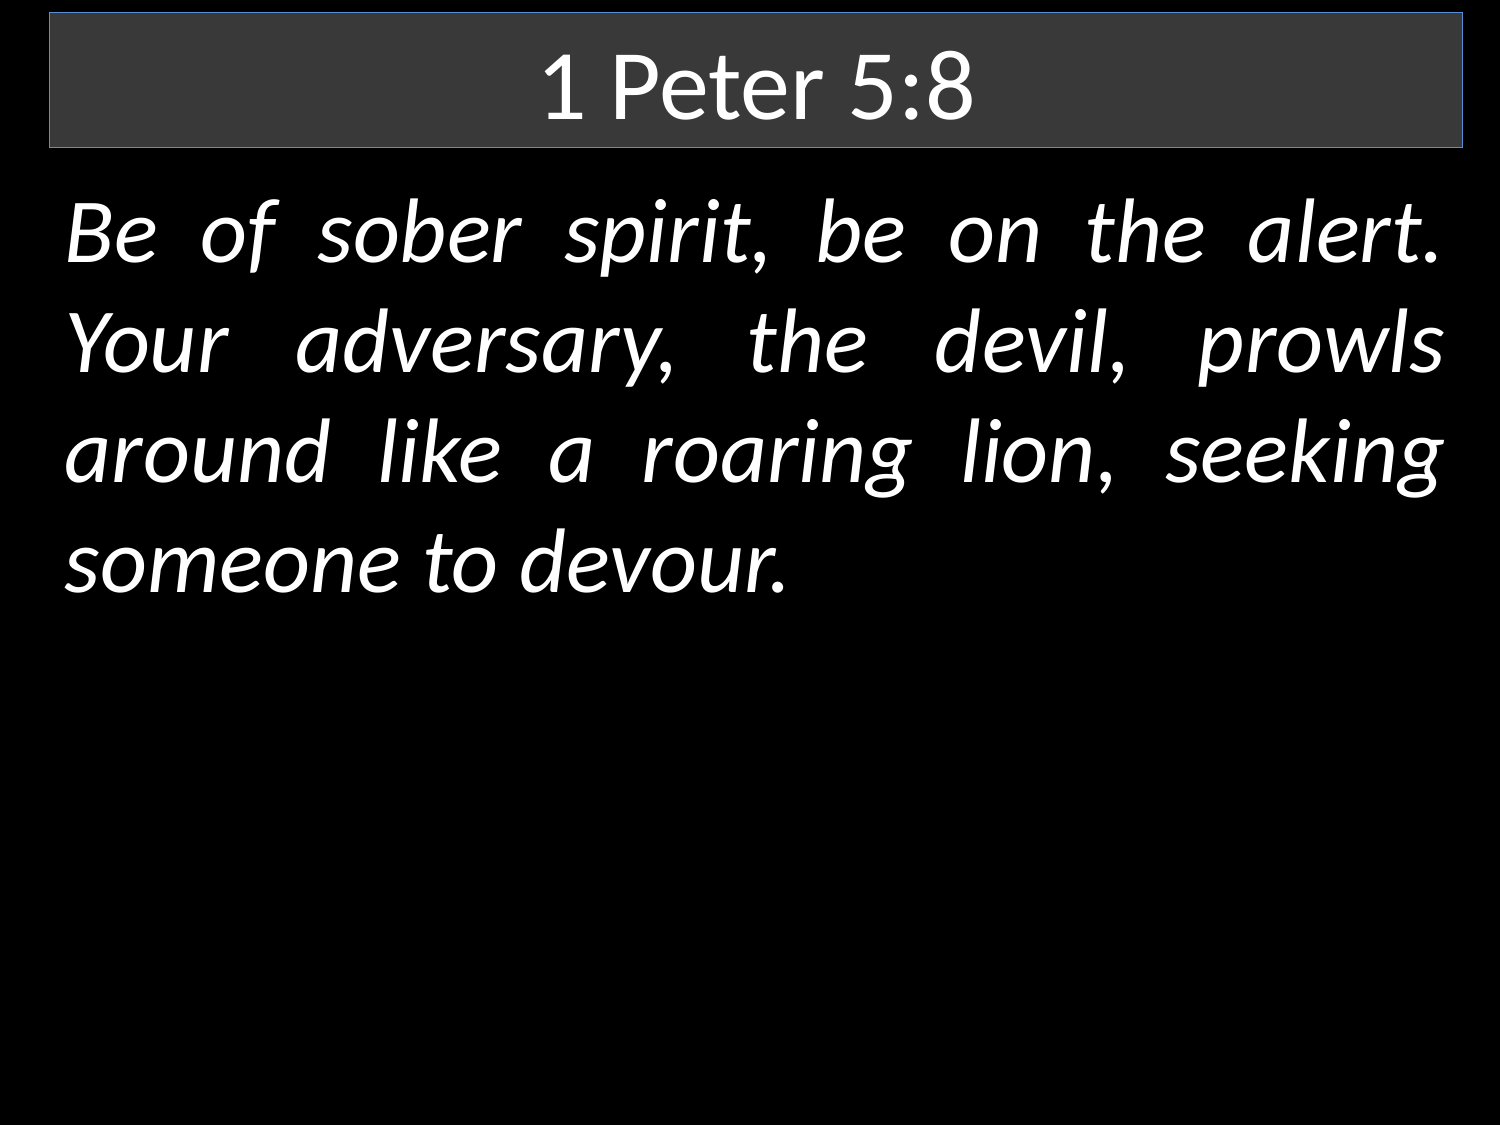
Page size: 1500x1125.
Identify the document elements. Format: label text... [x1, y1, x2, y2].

text_box Be of sober spirit, be on the alert. Your adversary, the devil, prowls around like a roaring lion, seeking someone to devour. [49, 163, 1463, 619]
text_box 1 Peter 5:8 [49, 12, 1463, 148]
